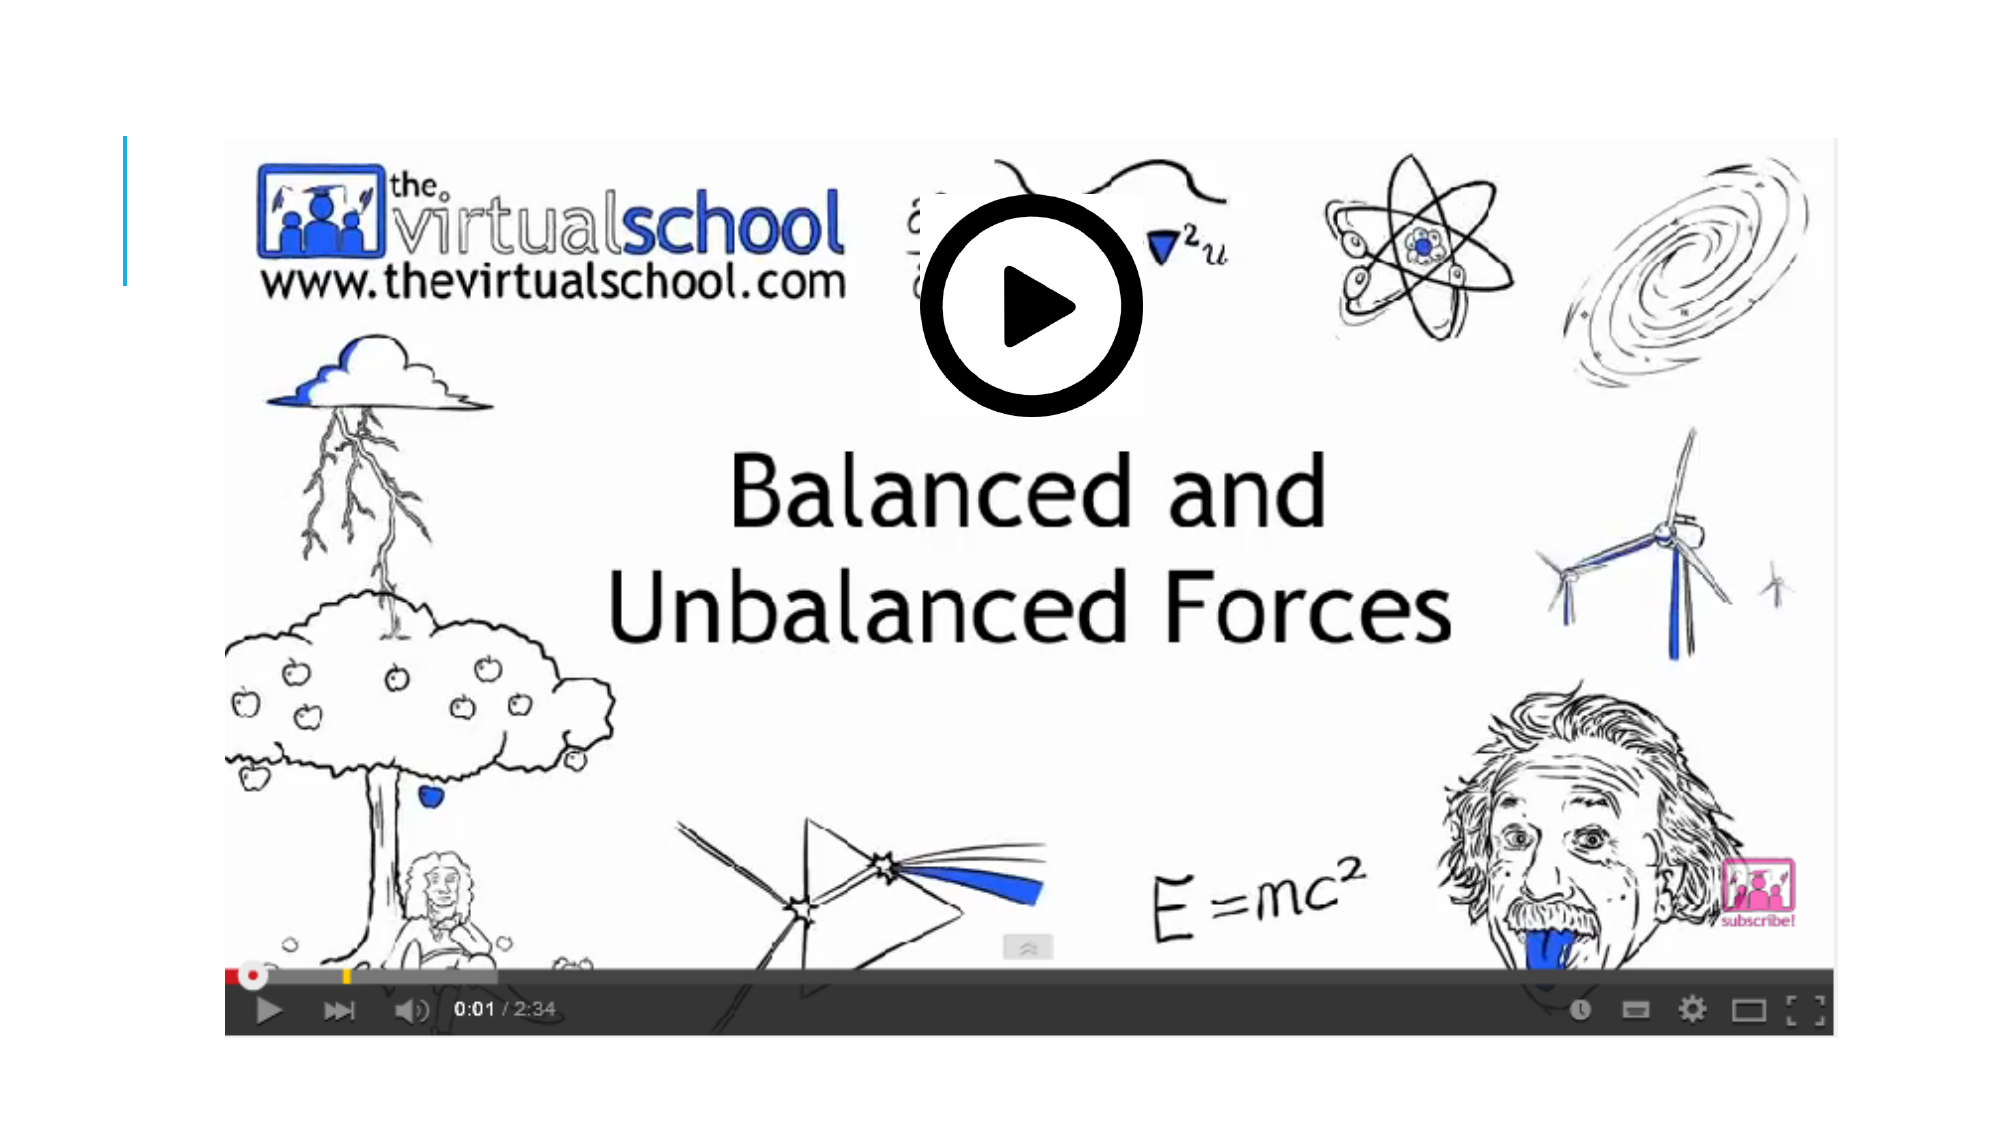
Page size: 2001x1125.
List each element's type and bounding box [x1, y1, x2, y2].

picture [225, 138, 1839, 1038]
